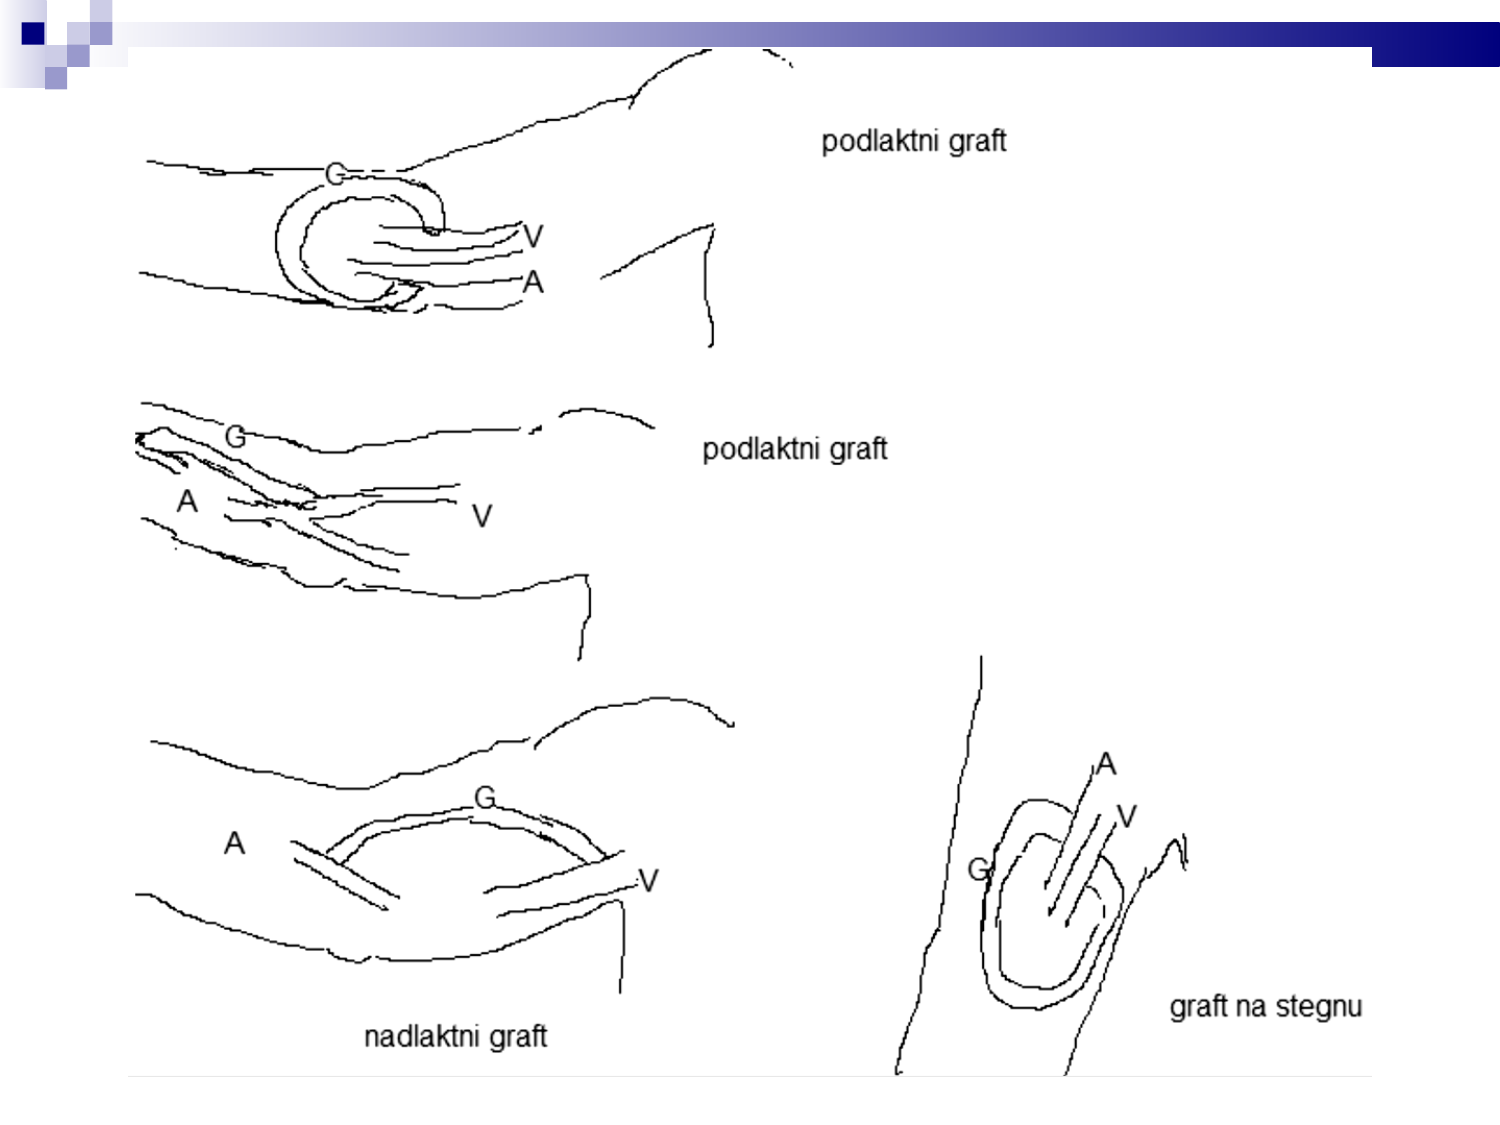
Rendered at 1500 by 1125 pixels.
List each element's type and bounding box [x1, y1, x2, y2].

picture [128, 47, 1372, 1078]
